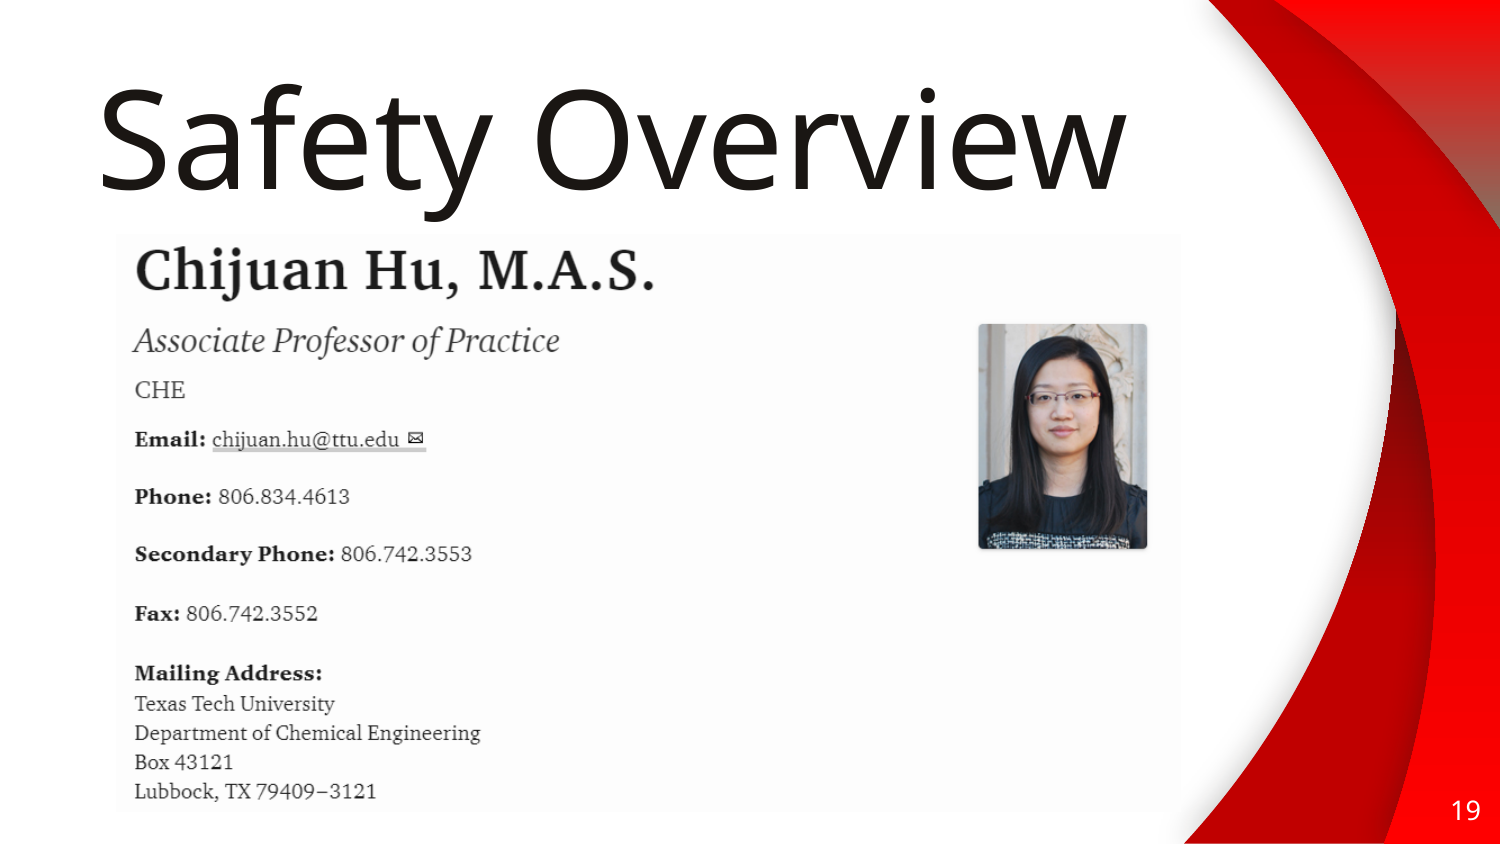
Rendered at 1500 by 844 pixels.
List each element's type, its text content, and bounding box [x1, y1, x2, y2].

slide_number 19 [1391, 779, 1482, 844]
picture [116, 233, 1181, 812]
text_box Safety Overview [96, 57, 1289, 234]
